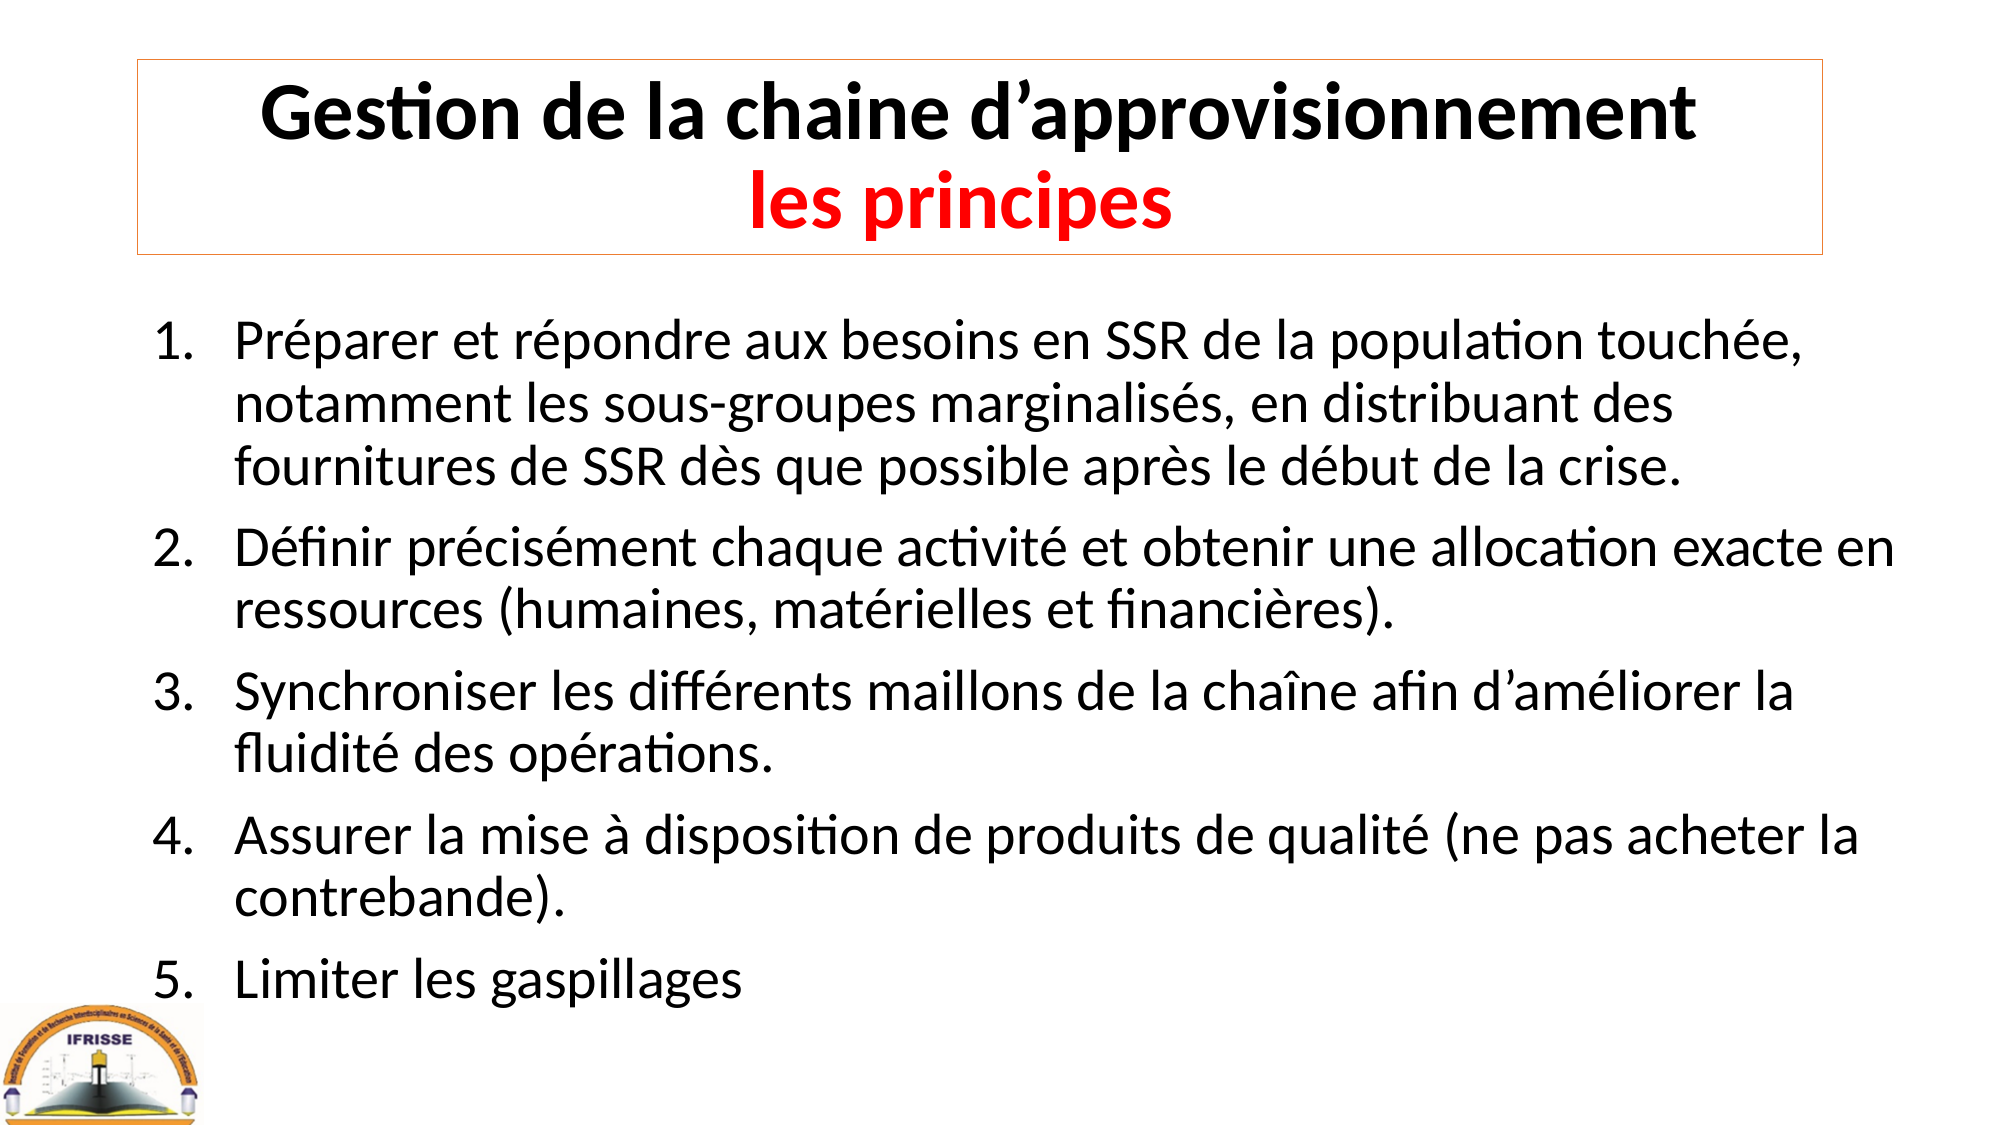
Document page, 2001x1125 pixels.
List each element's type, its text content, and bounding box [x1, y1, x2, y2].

picture [0, 1003, 204, 1125]
title Gestion de la chaine d’approvisionnement les principes [137, 59, 1823, 255]
list Préparer et répondre aux besoins en SSR de la population touchée, notamment les sous-groupes marginalisés, en distribuant des fournitures de SSR dès que possible après le début de la crise. Définir précisément chaque activité et obtenir une allocation exacte en ressources (humaines, matérielles et financières). Synchroniser les différents maillons de la chaîne afin d’améliorer la fluidité des opérations. Assurer la mise à disposition de produits de qualité (ne pas acheter la contrebande). Limiter les gaspillages [137, 302, 1941, 1019]
